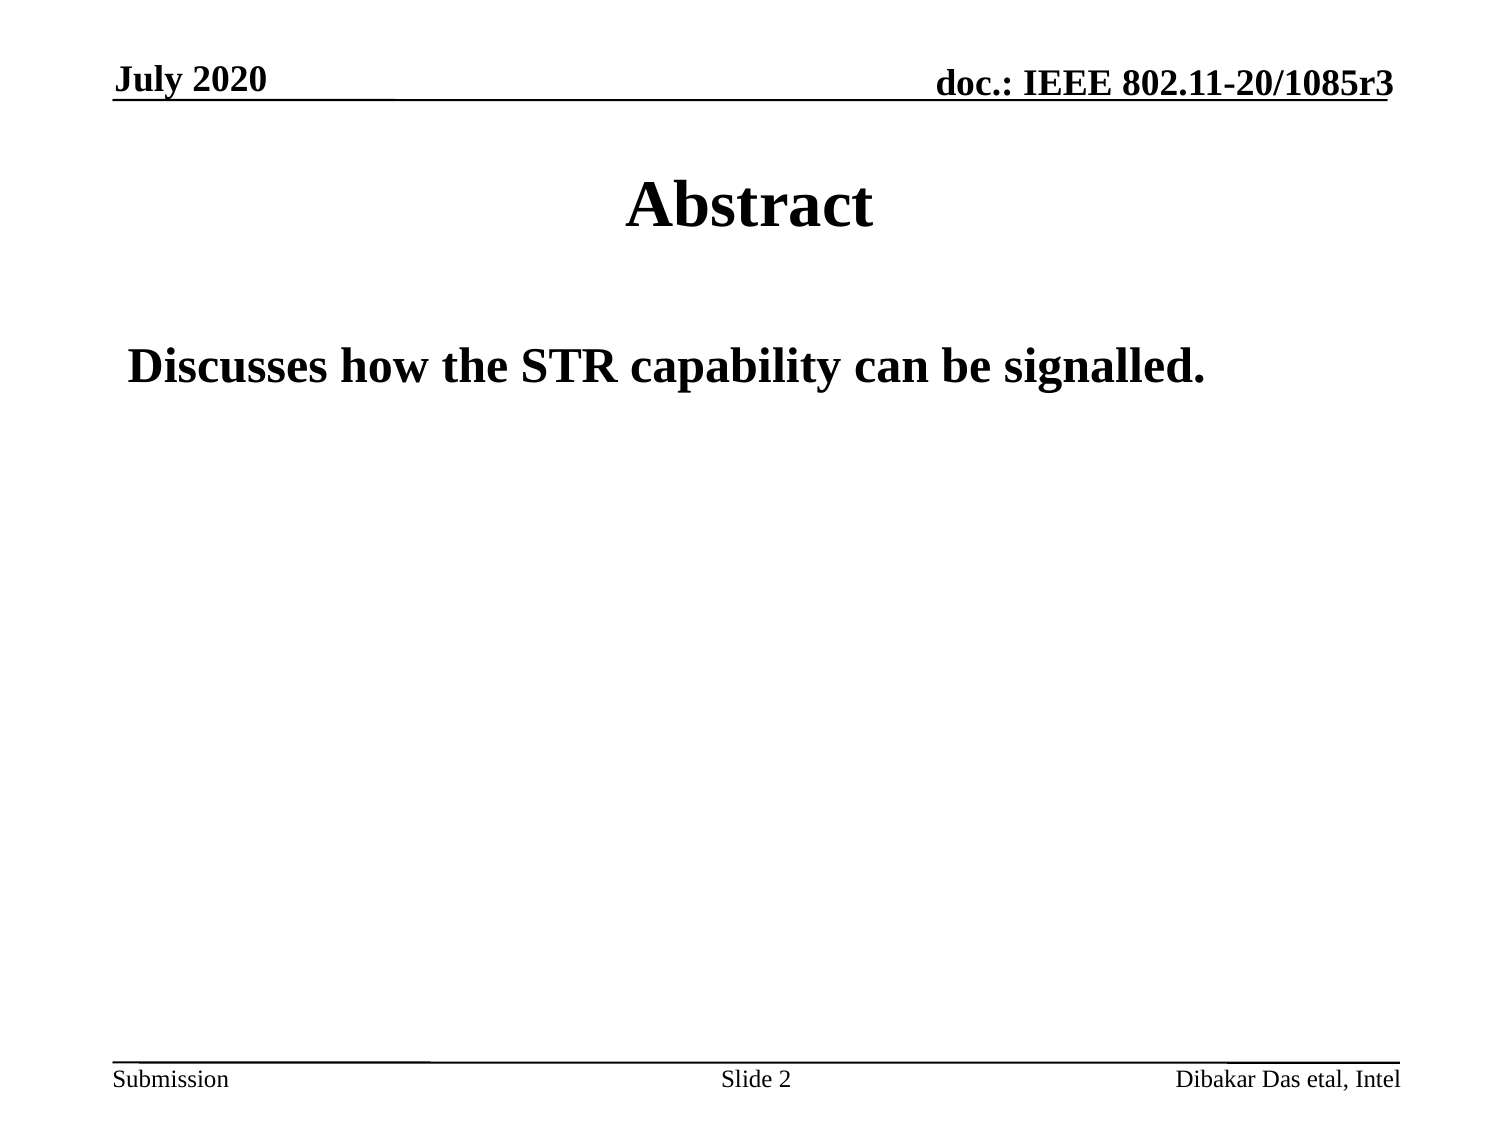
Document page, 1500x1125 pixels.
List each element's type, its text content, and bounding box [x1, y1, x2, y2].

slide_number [114, 54, 540, 100]
footer Dibakar Das etal, Intel [902, 1061, 1402, 1093]
list Discusses how the STR capability can be signalled. [112, 324, 1388, 1001]
slide_number Slide 2 [712, 1061, 800, 1123]
title Abstract [112, 112, 1388, 288]
